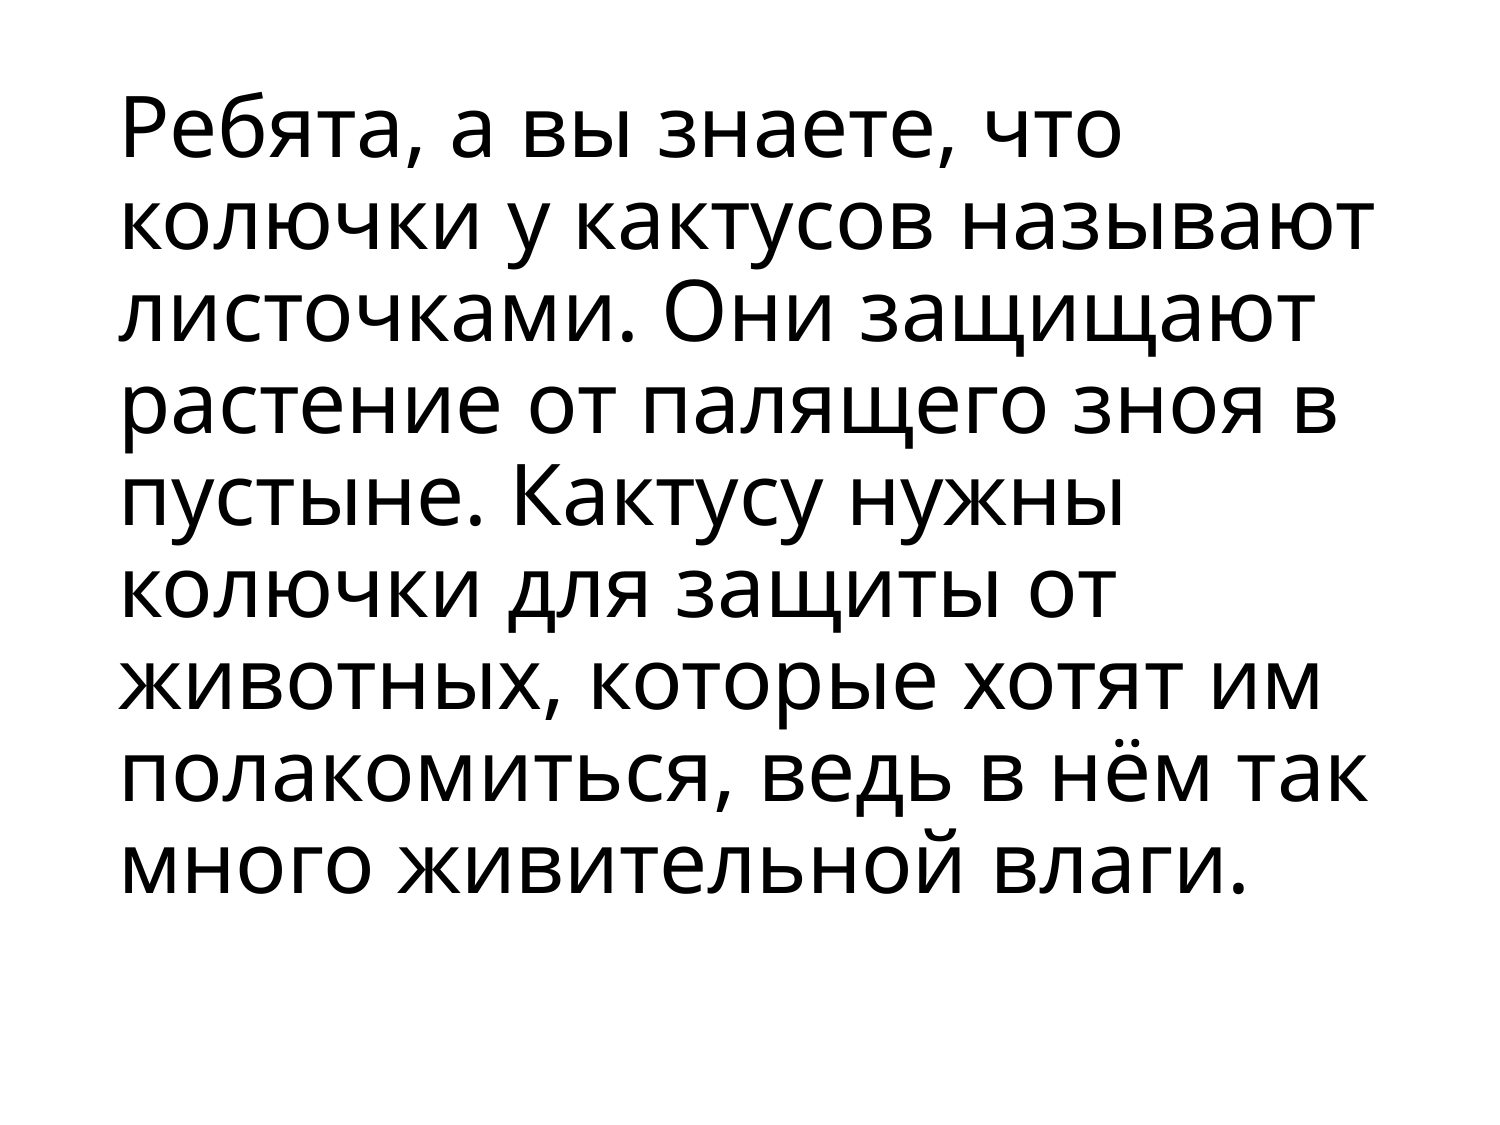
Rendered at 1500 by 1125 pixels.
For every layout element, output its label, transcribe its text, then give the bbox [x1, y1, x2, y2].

title Ребята, а вы знаете, что колючки у кактусов называют листочками. Они защищают растение от палящего зноя в пустыне. Кактусу нужны колючки для защиты от животных, которые хотят им полакомиться, ведь в нём так много живительной влаги. [103, 59, 1397, 936]
